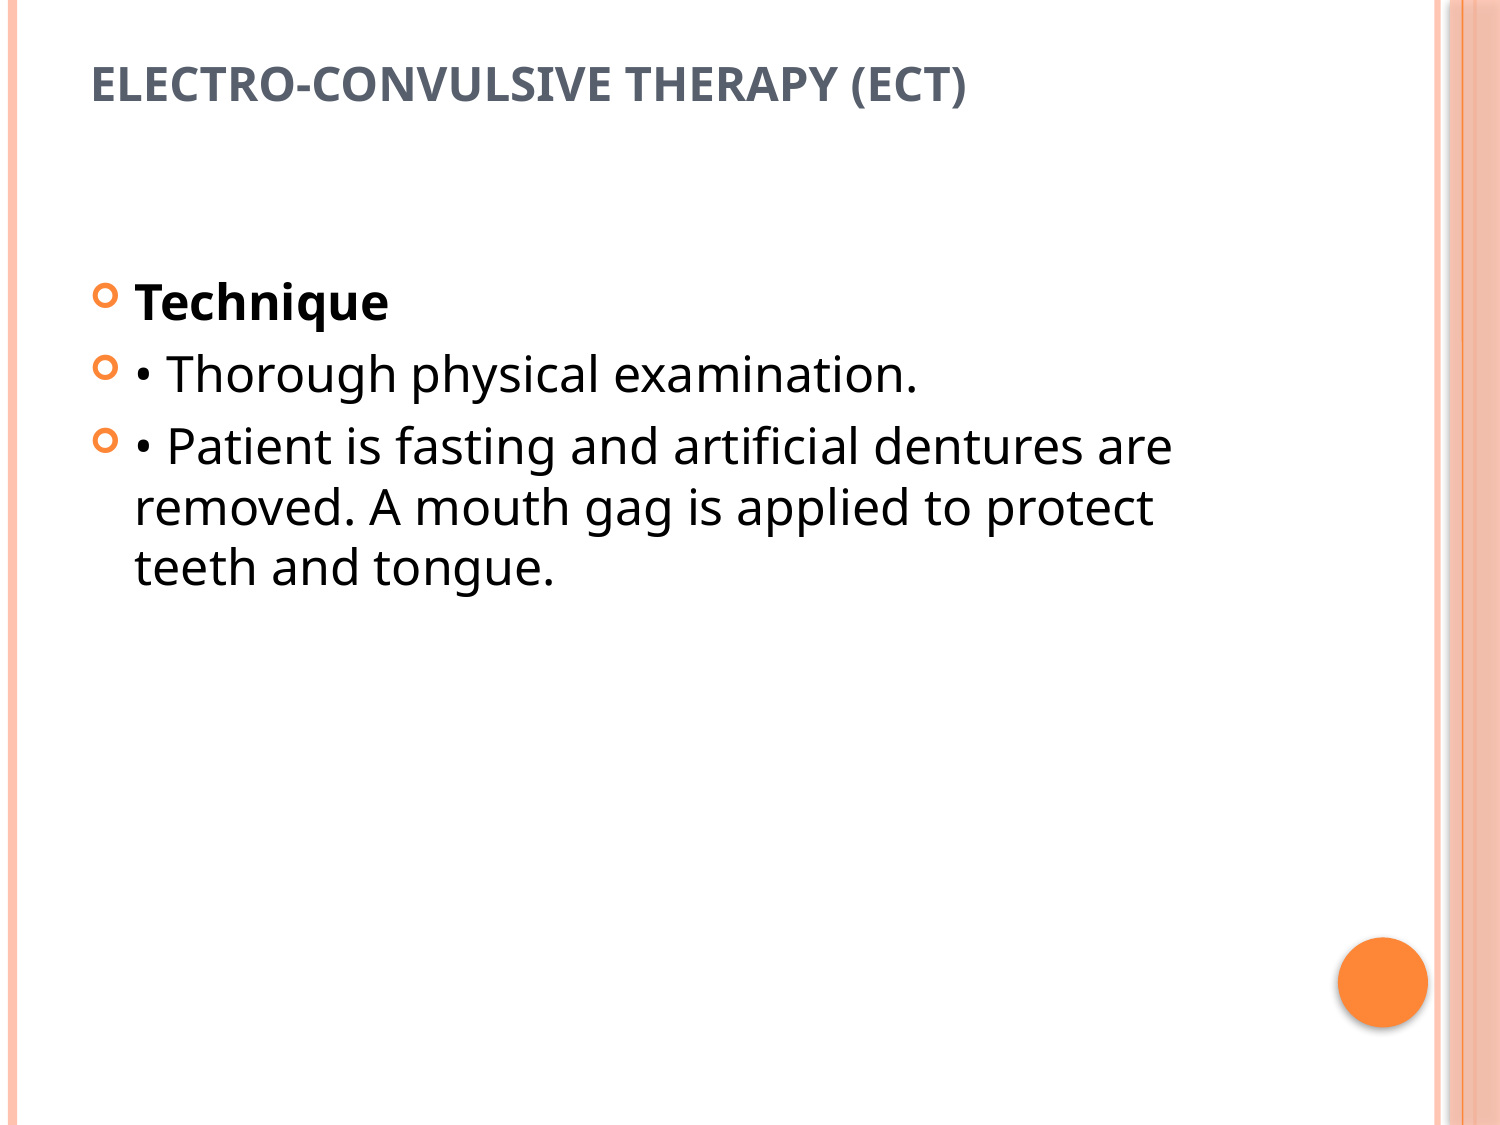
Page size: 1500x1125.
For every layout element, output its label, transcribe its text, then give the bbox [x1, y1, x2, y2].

list Technique • Thorough physical examination. • Patient is fasting and artificial dentures are removed. A mouth gag is applied to protect teeth and tongue. [75, 262, 1300, 1062]
title Electro-Convulsive Therapy (ECT) [75, 45, 1300, 233]
